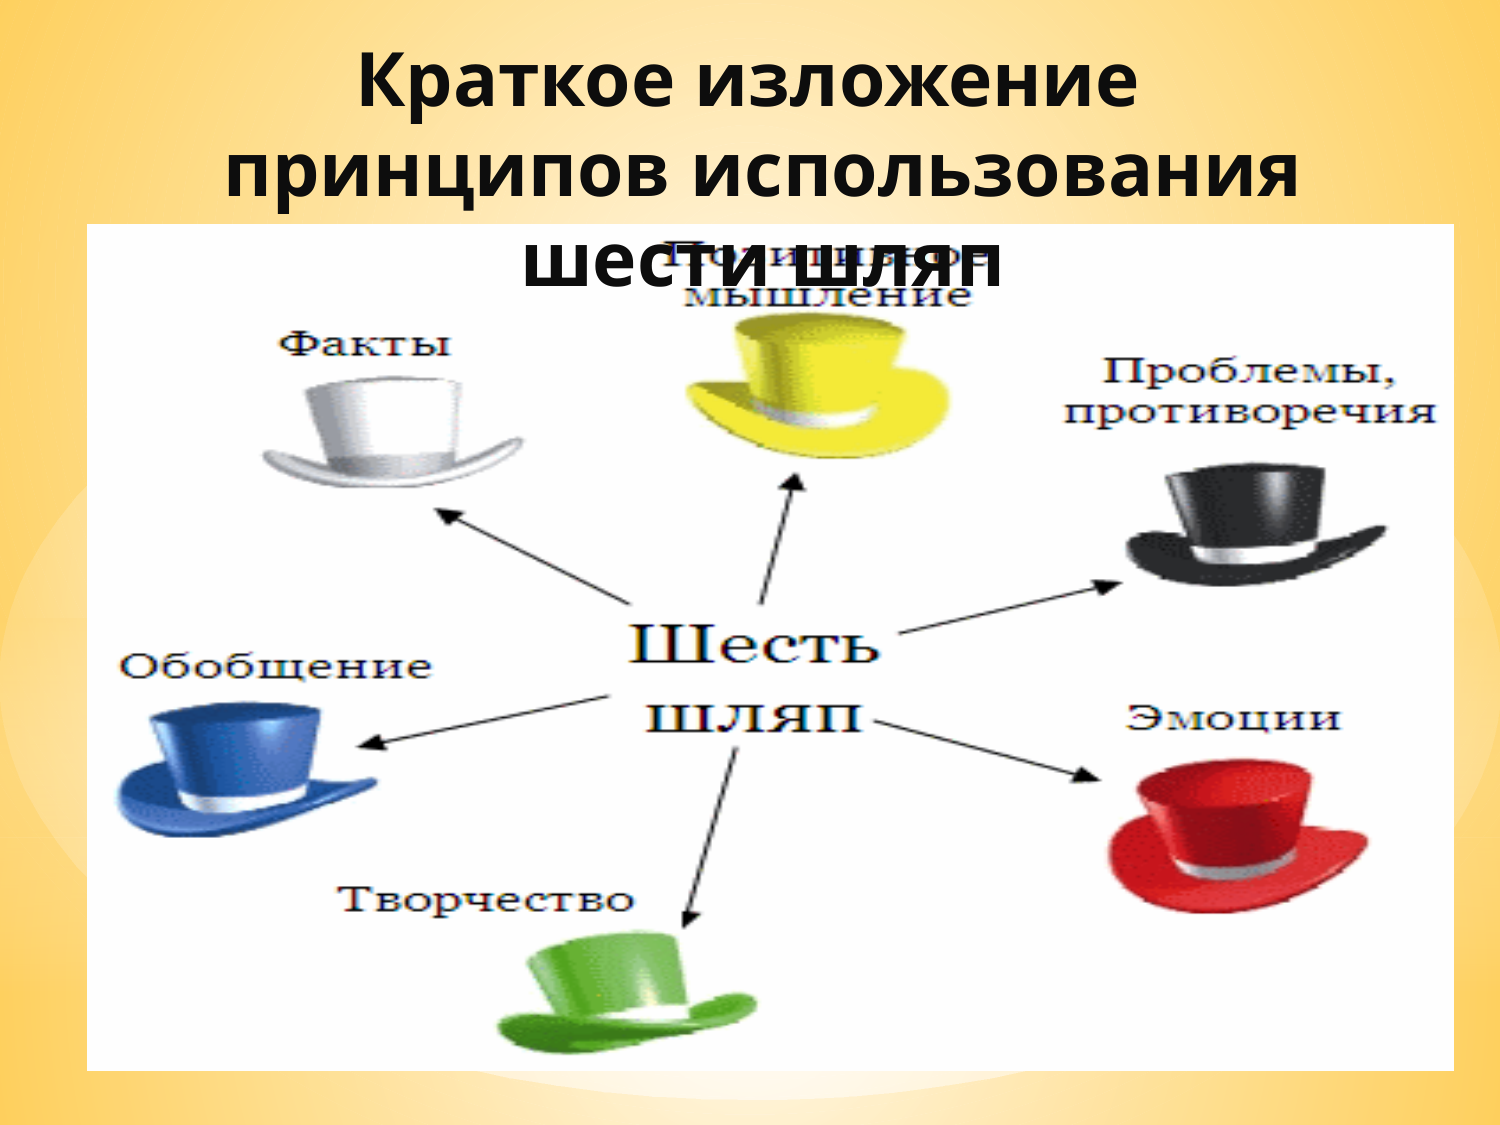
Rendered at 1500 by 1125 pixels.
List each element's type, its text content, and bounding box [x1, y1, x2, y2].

picture [87, 224, 1454, 1071]
text_box Краткое изложение принципов использования шести шляп [117, 23, 1372, 200]
